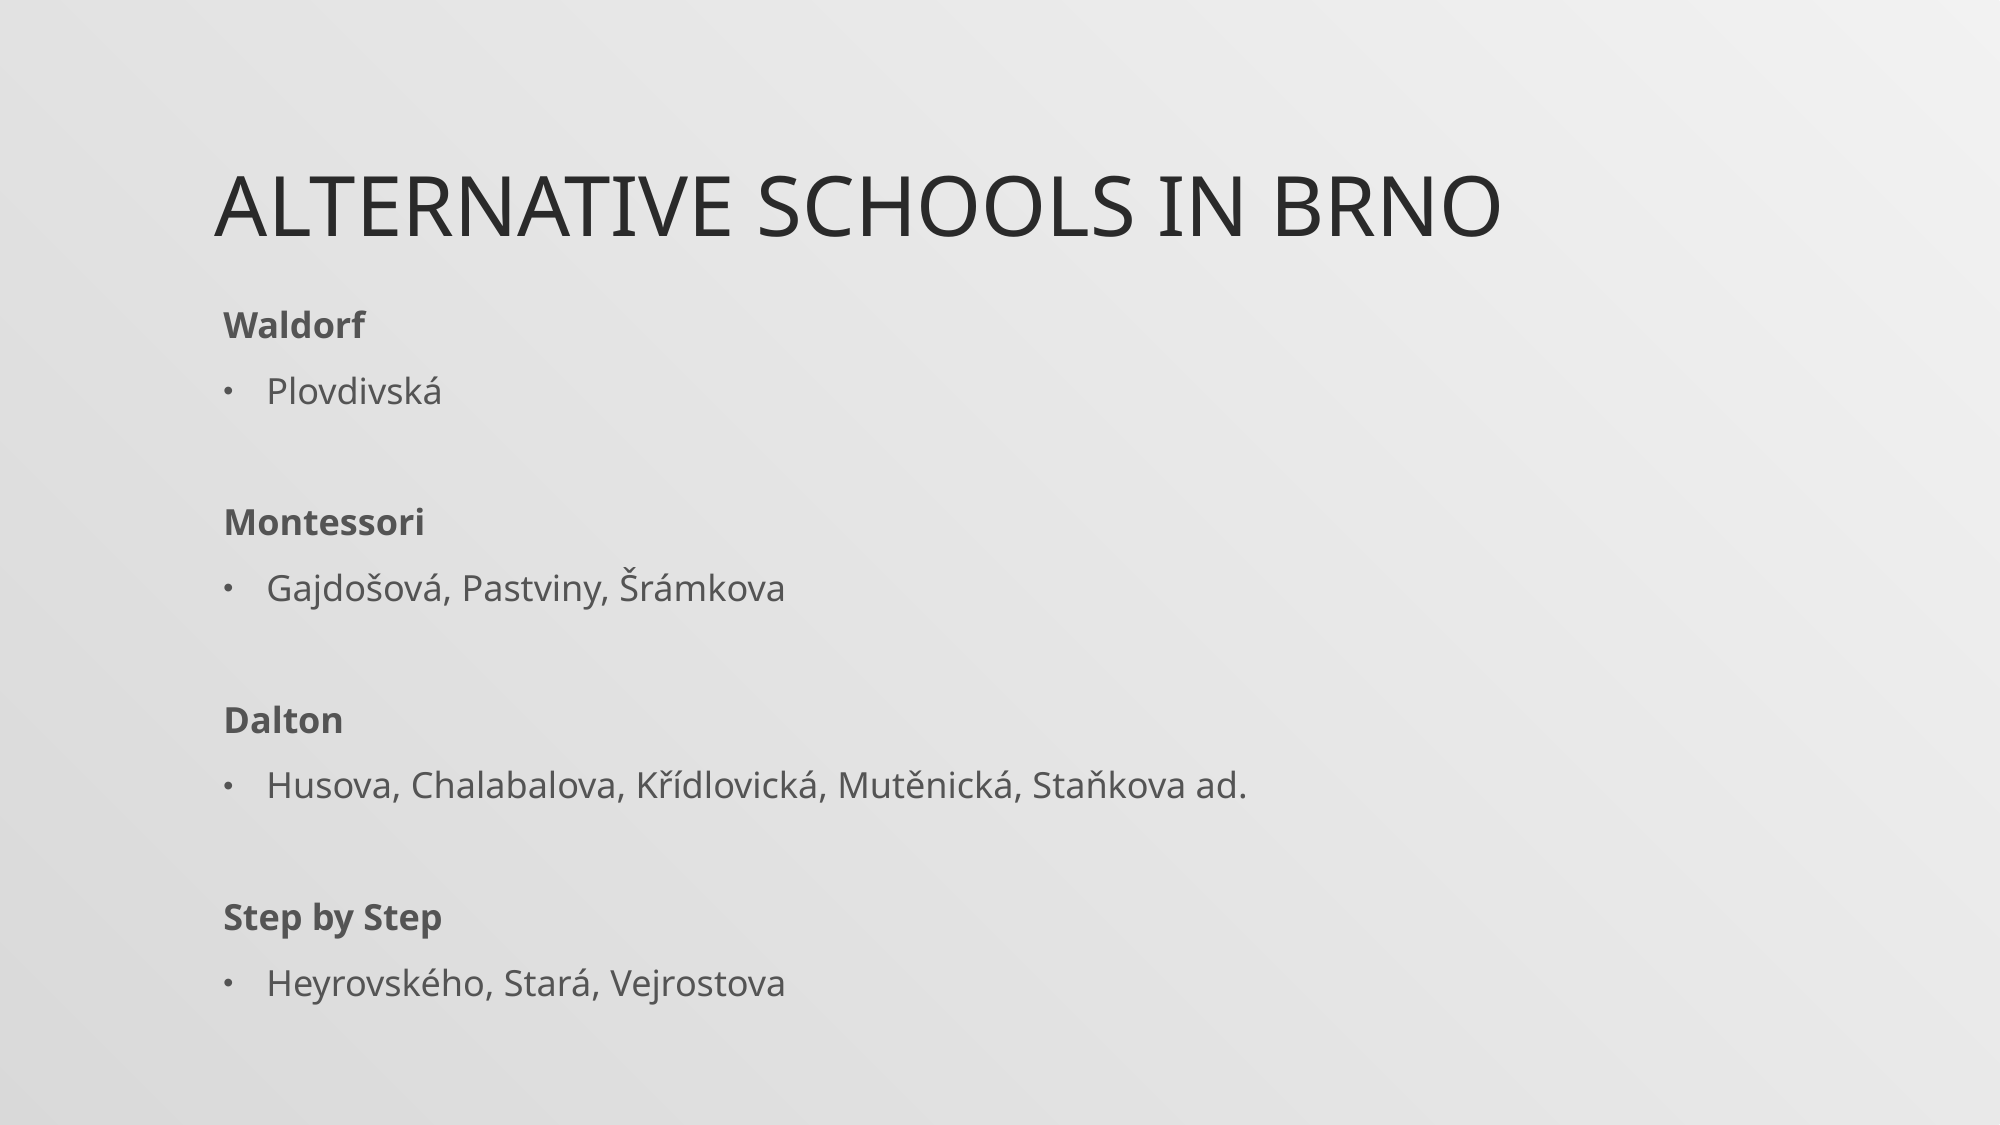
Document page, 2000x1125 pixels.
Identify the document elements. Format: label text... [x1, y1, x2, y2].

title Alternative schools in brno [199, 45, 1800, 263]
list Waldorf Plovdivská Montessori Gajdošová, Pastviny, Šrámkova Dalton Husova, Chalabalova, Křídlovická, Mutěnická, Staňkova ad. Step by Step Heyrovského, Stará, Vejrostova [199, 299, 1800, 1013]
